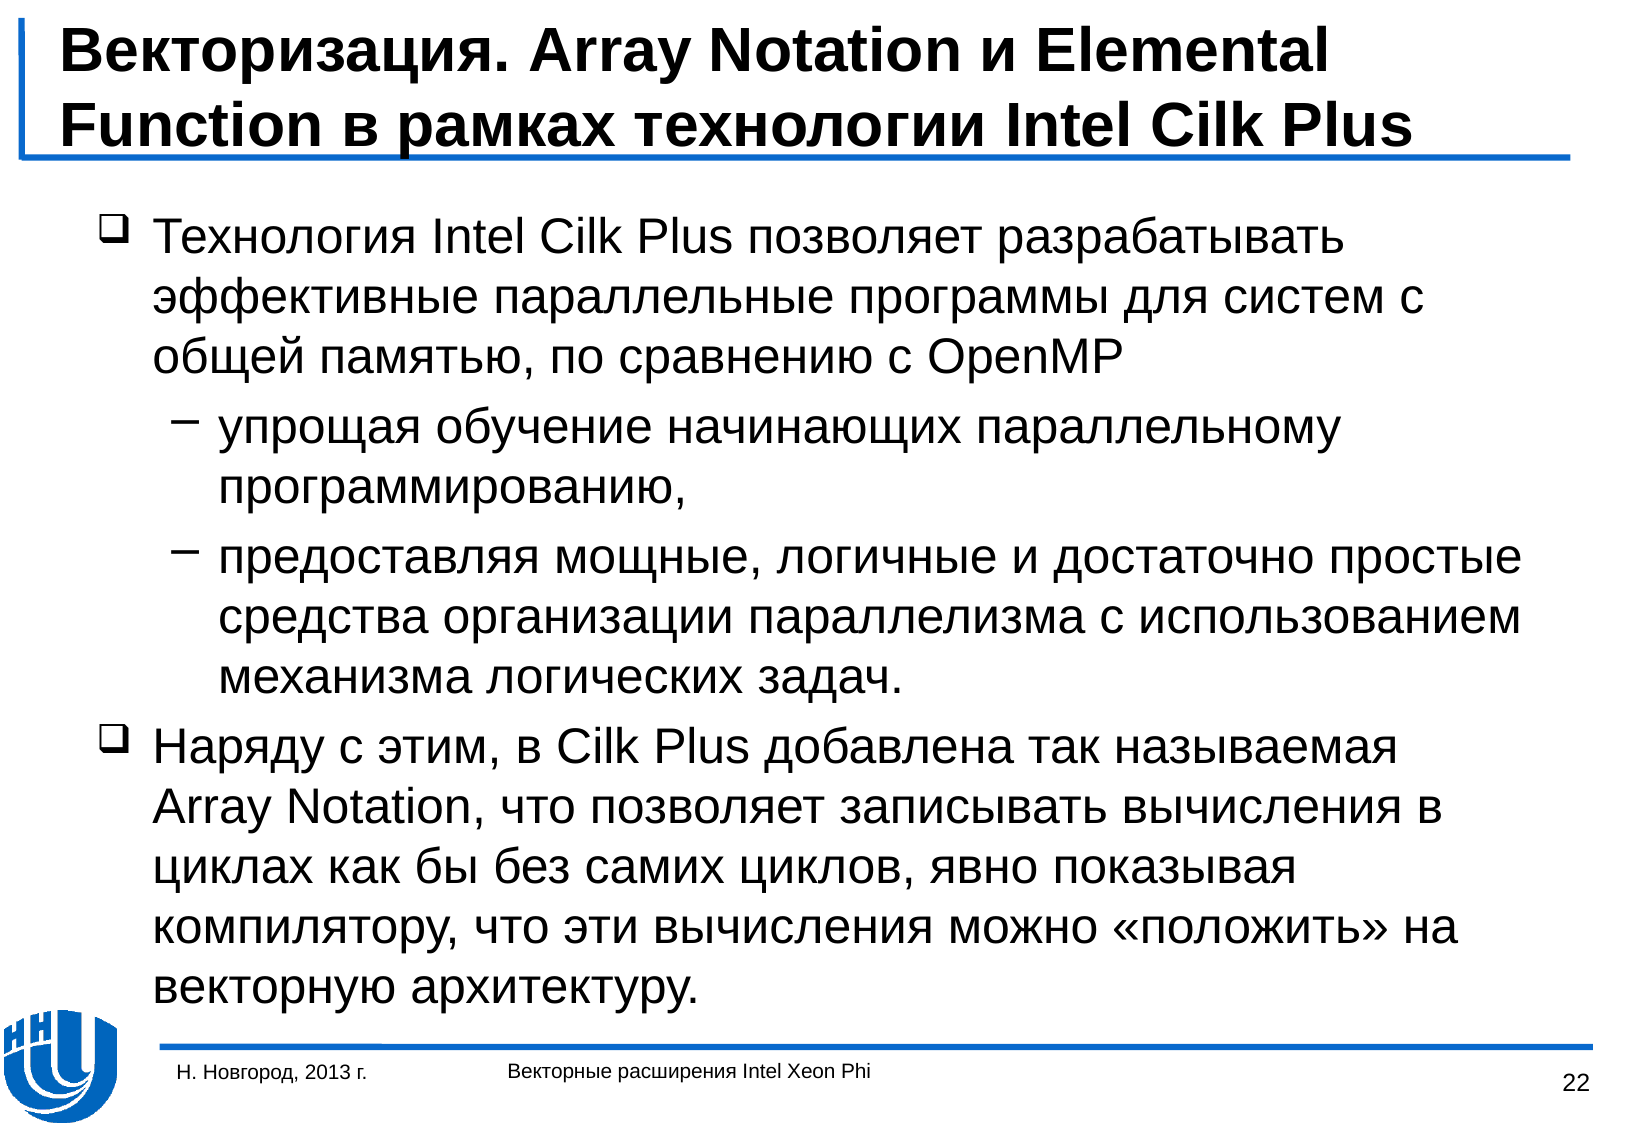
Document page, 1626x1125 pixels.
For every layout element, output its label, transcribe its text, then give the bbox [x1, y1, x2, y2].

list Технология Intel Cilk Plus позволяет разрабатывать эффективные параллельные программы для систем с общей памятью, по сравнению с OpenMP упрощая обучение начинающих параллельному программированию, предоставляя мощные, логичные и достаточно простые средства организации параллелизма с использованием механизма логических задач. Наряду с этим, в Cilk Plus добавлена так называемая Array Notation, что позволяет записывать вычисления в циклах как бы без самих циклов, явно показывая компилятору, что эти вычисления можно «положить» на векторную архитектуру. [81, 196, 1544, 1012]
picture [4, 1010, 117, 1123]
title Векторизация. Array Notation и Elemental Function в рамках технологии Intel Cilk Plus [44, 30, 1569, 138]
